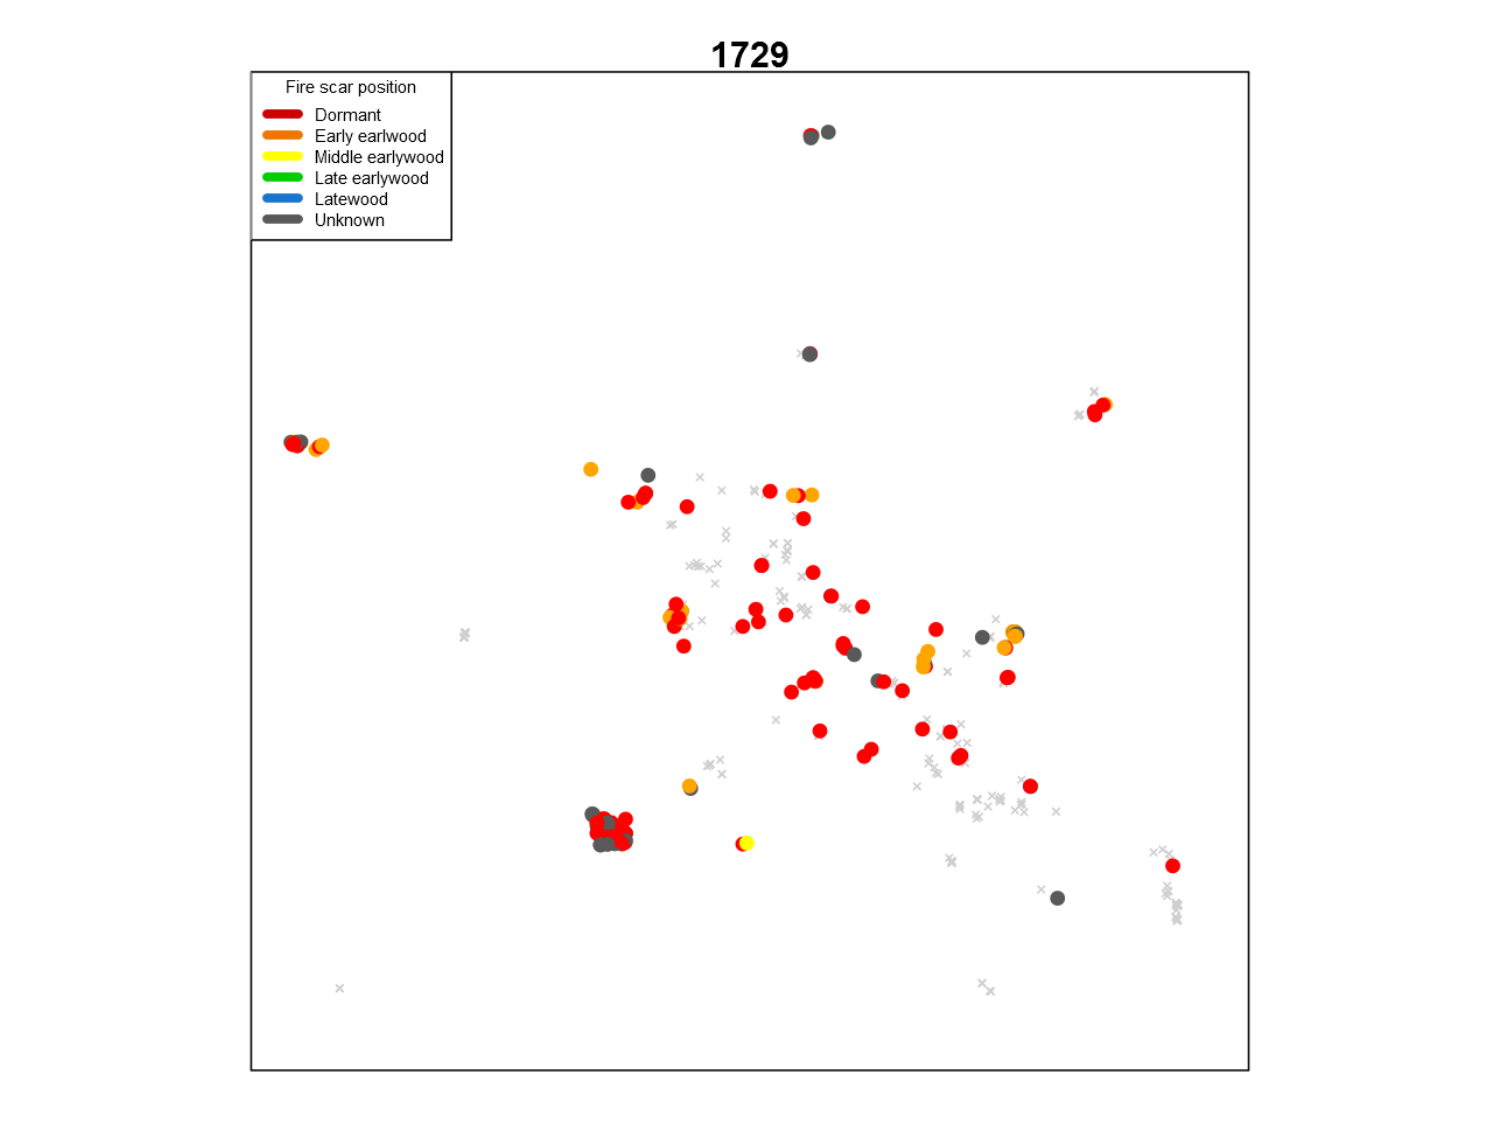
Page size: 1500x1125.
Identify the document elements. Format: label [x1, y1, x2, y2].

picture [224, 37, 1276, 1088]
